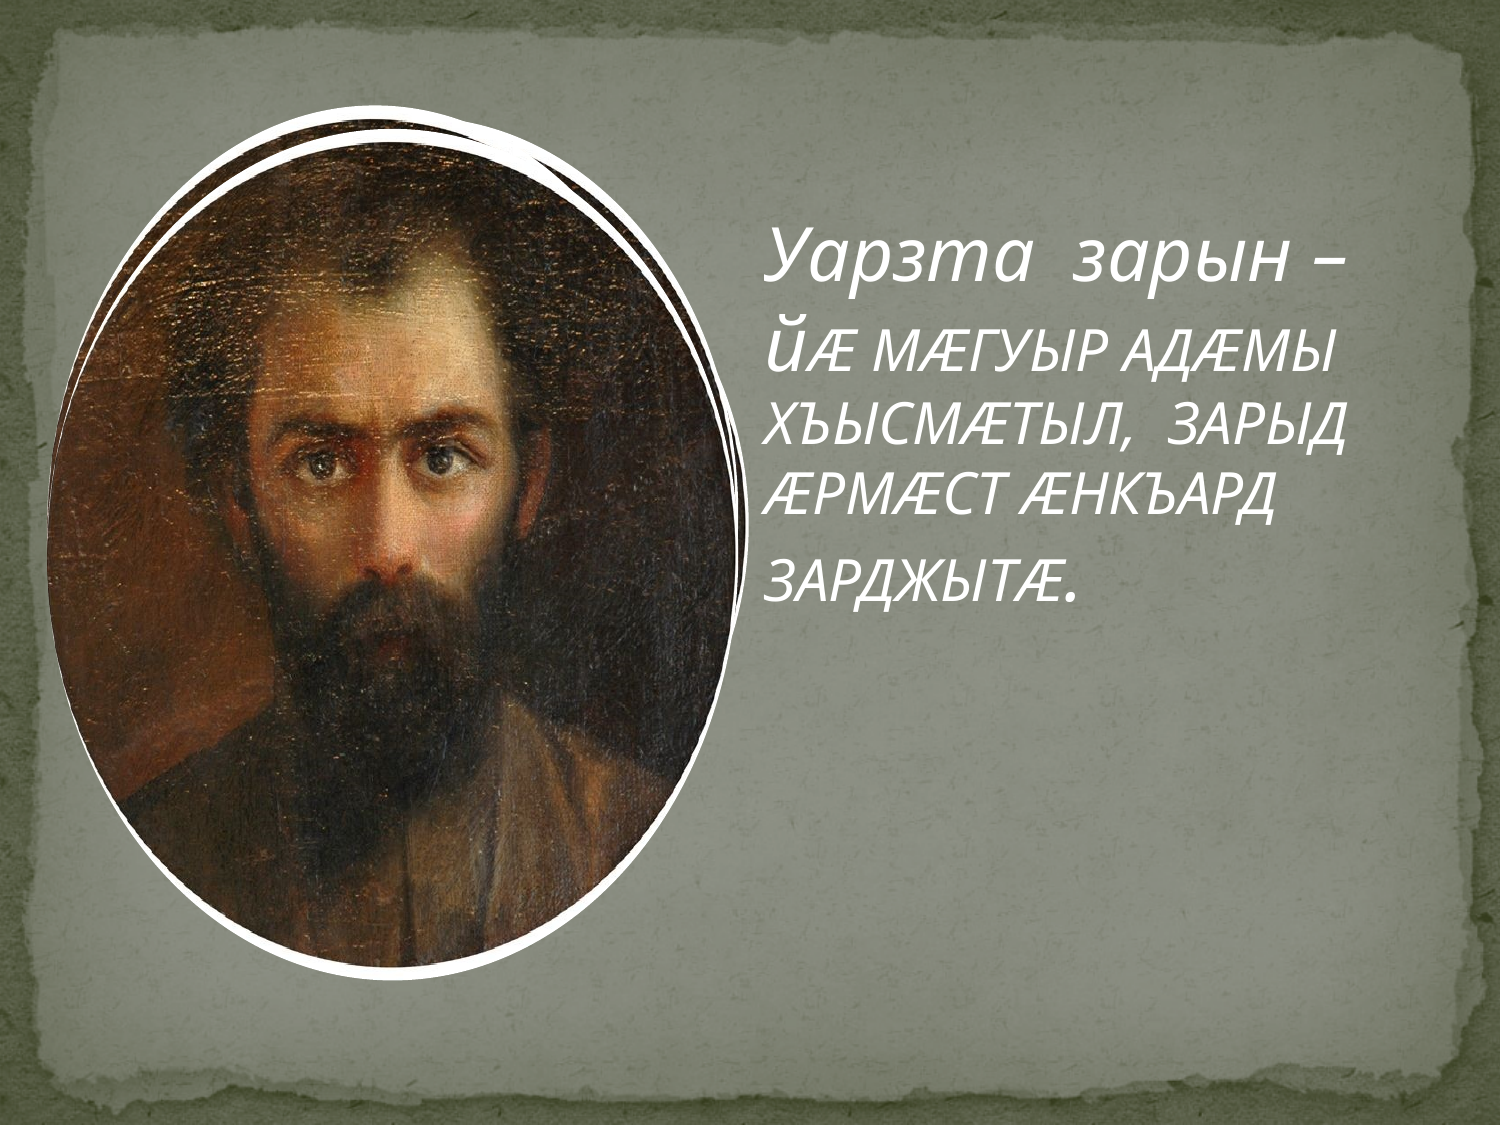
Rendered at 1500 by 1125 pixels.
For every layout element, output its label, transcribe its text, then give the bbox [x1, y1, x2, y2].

picture [46, 128, 749, 981]
picture [47, 105, 738, 127]
text_box Уарзта зарын – йÆ МÆГУЫР АДÆМЫ ХЪЫСМÆТЫЛ, ЗАРЫД ÆРМÆСТ ÆНКЪАРД ЗАРДЖЫТÆ. [758, 199, 1500, 714]
